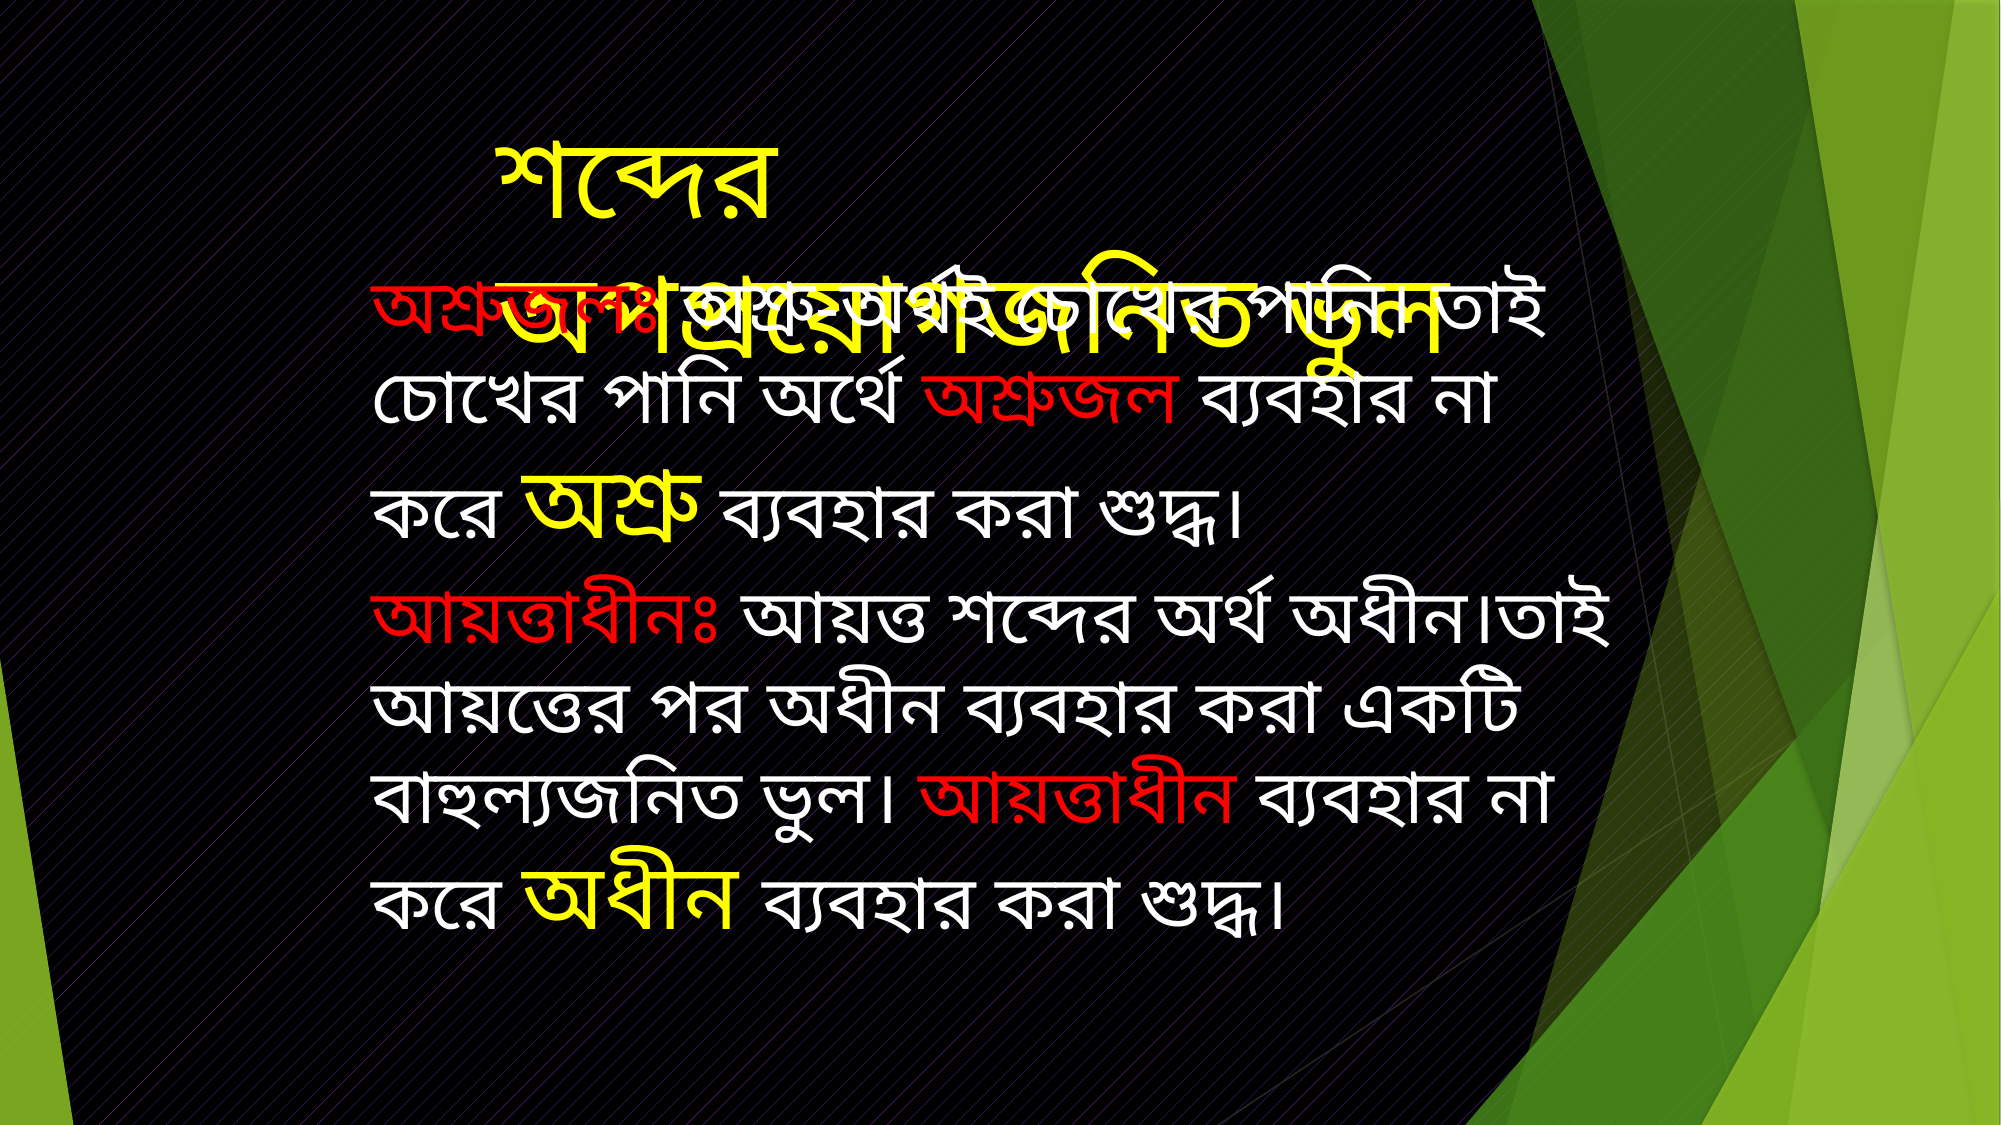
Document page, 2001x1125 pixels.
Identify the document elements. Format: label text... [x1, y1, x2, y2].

text_box অশ্রুজলঃ অশ্রু-অর্থই চোখের পানি। তাই চোখের পানি অর্থে অশ্রুজল ব্যবহার না করে অশ্রু ব্যবহার করা শুদ্ধ। [356, 251, 1648, 560]
text_box আয়ত্তাধীনঃ আয়ত্ত শব্দের অর্থ অধীন।তাই আয়ত্তের পর অধীন ব্যবহার করা একটি বাহুল্যজনিত ভুল। আয়ত্তাধীন ব্যবহার না করে অধীন ব্যবহার করা শুদ্ধ। [356, 560, 1648, 1046]
text_box শব্দের অপপ্রয়োগজনিত ভুল [482, 98, 1550, 251]
